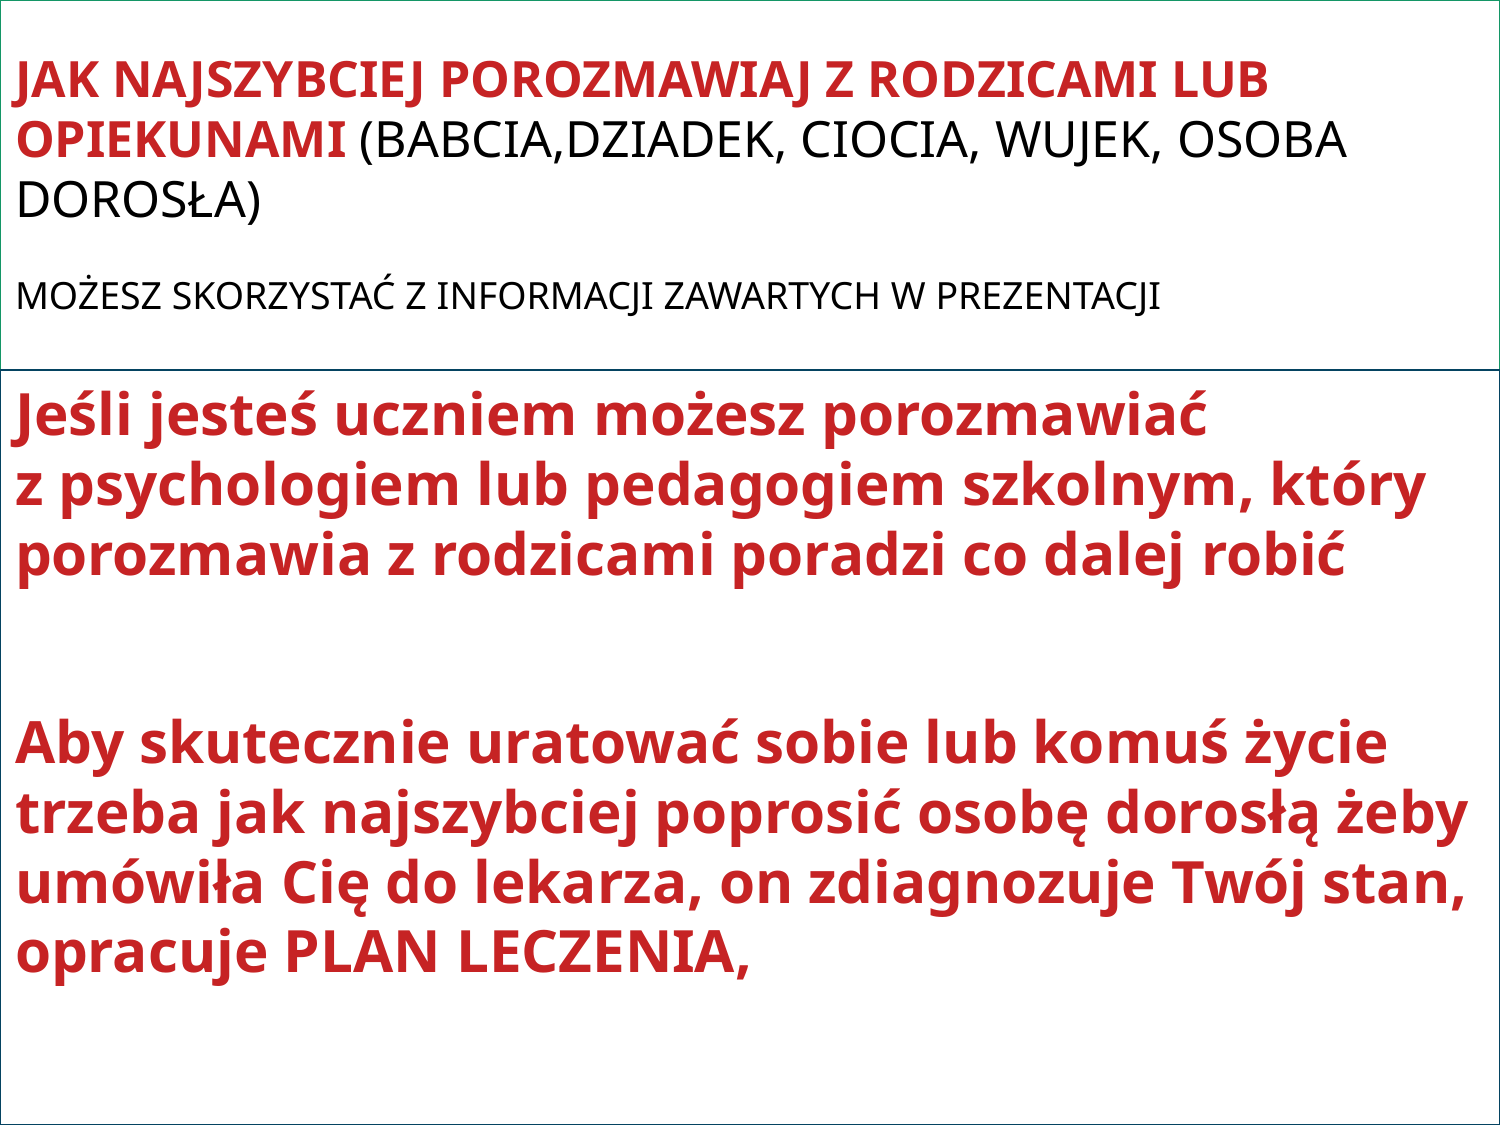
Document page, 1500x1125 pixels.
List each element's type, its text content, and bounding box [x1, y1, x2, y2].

title JAK NAJSZYBCIEJ POROZMAWIAJ Z RODZICAMI LUB OPIEKUNAMI (BABCIA,DZIADEK, CIOCIA, WUJEK, OSOBA DOROSŁA) MOŻESZ SKORZYSTAĆ Z INFORMACJI ZAWARTYCH W PREZENTACJI [0, 0, 1500, 369]
list Jeśli jesteś uczniem możesz porozmawiać z psychologiem lub pedagogiem szkolnym, który porozmawia z rodzicami poradzi co dalej robić Aby skutecznie uratować sobie lub komuś życie trzeba jak najszybciej poprosić osobę dorosłą żeby umówiła Cię do lekarza, on zdiagnozuje Twój stan, opracuje PLAN LECZENIA, [0, 369, 1500, 1125]
